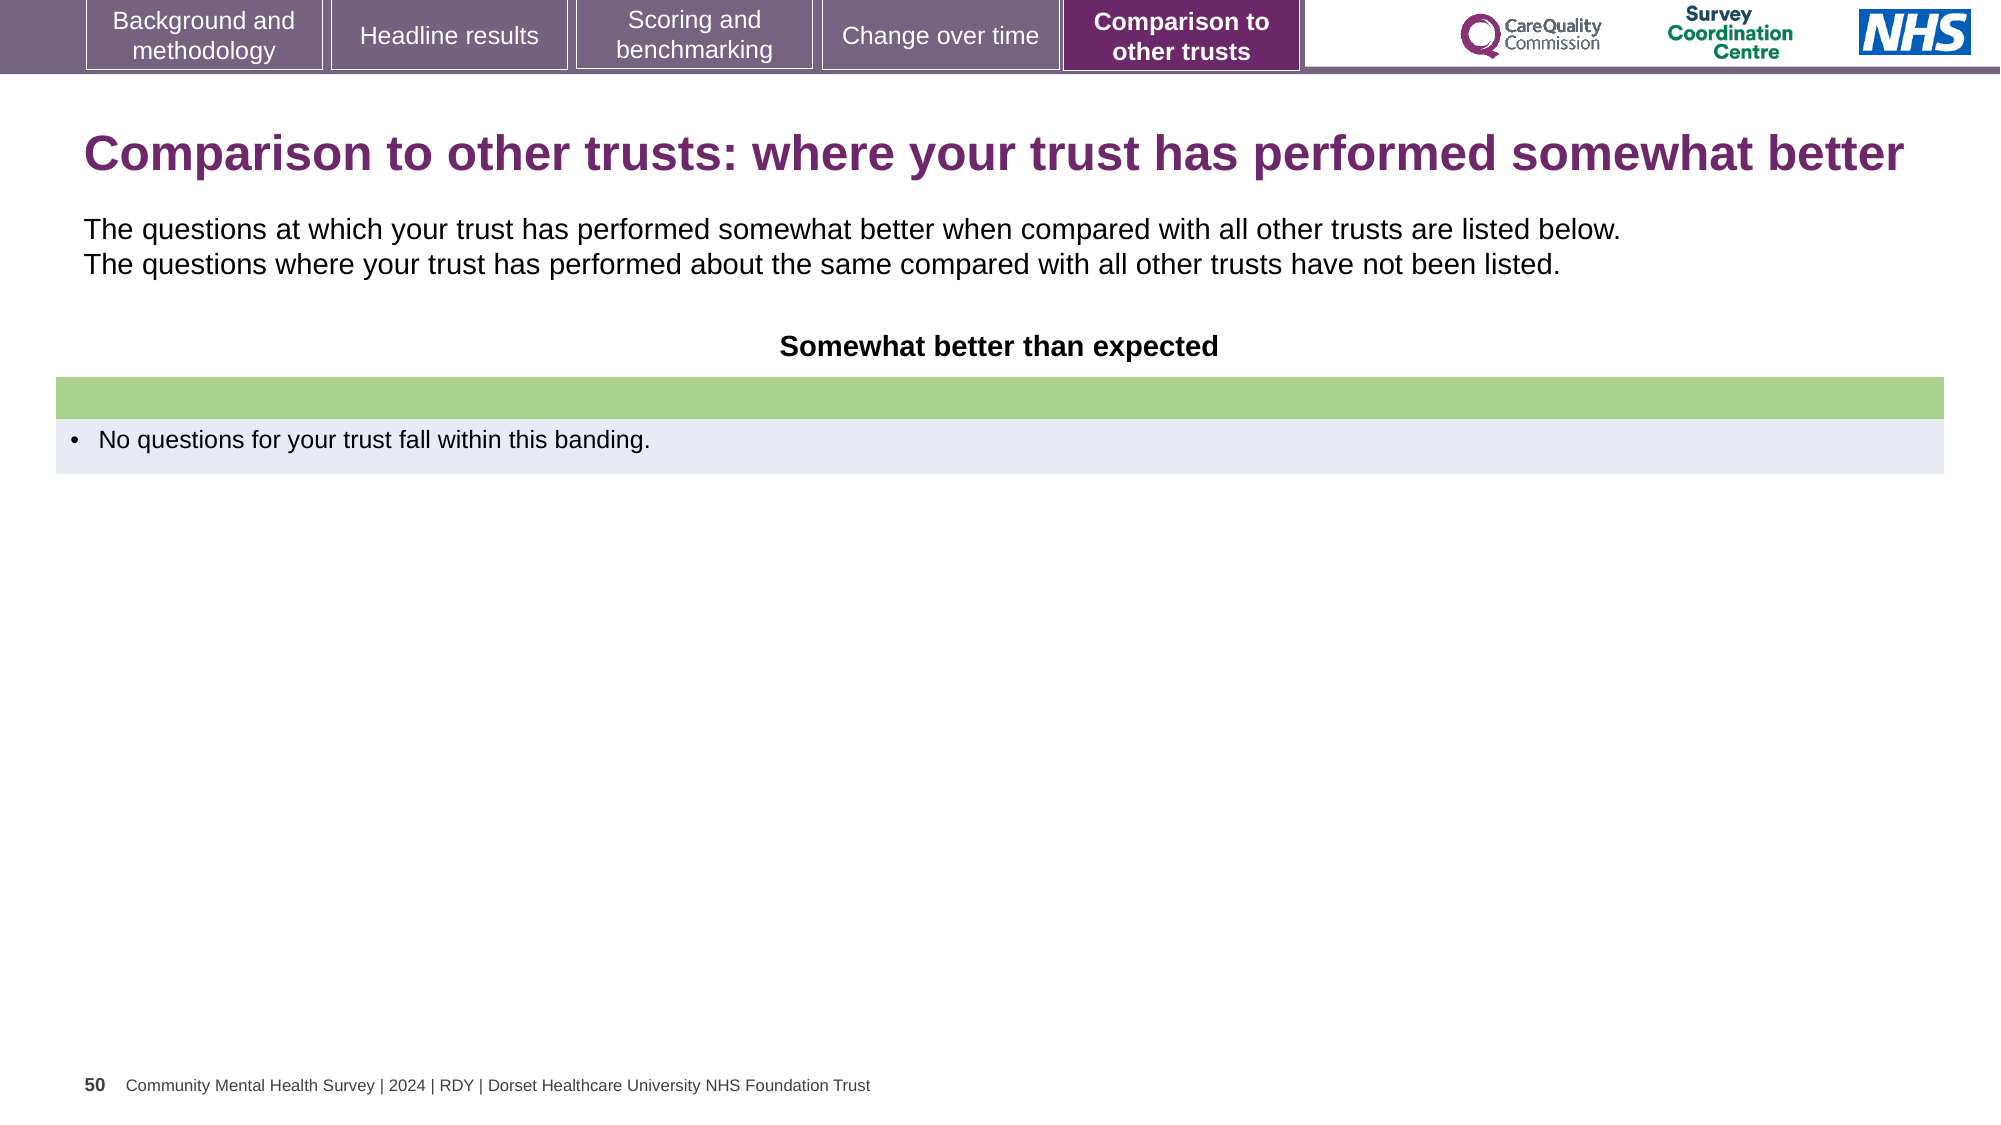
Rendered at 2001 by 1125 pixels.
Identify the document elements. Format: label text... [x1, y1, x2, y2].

table_header Somewhat better than expected [56, 314, 1944, 377]
picture [1666, 3, 1794, 61]
table_cell No questions for your trust fall within this banding. [56, 419, 1944, 474]
picture [1460, 13, 1602, 59]
picture [1859, 9, 1971, 55]
text_box 50 [84, 1065, 122, 1125]
table_cell [56, 377, 1944, 419]
text_box The questions at which your trust has performed somewhat better when compared with all other trusts are listed below. The questions where your trust has performed about the same compared with all other trusts have not been listed. [68, 202, 1896, 288]
title Comparison to other trusts: where your trust has performed somewhat better [68, 100, 1942, 209]
